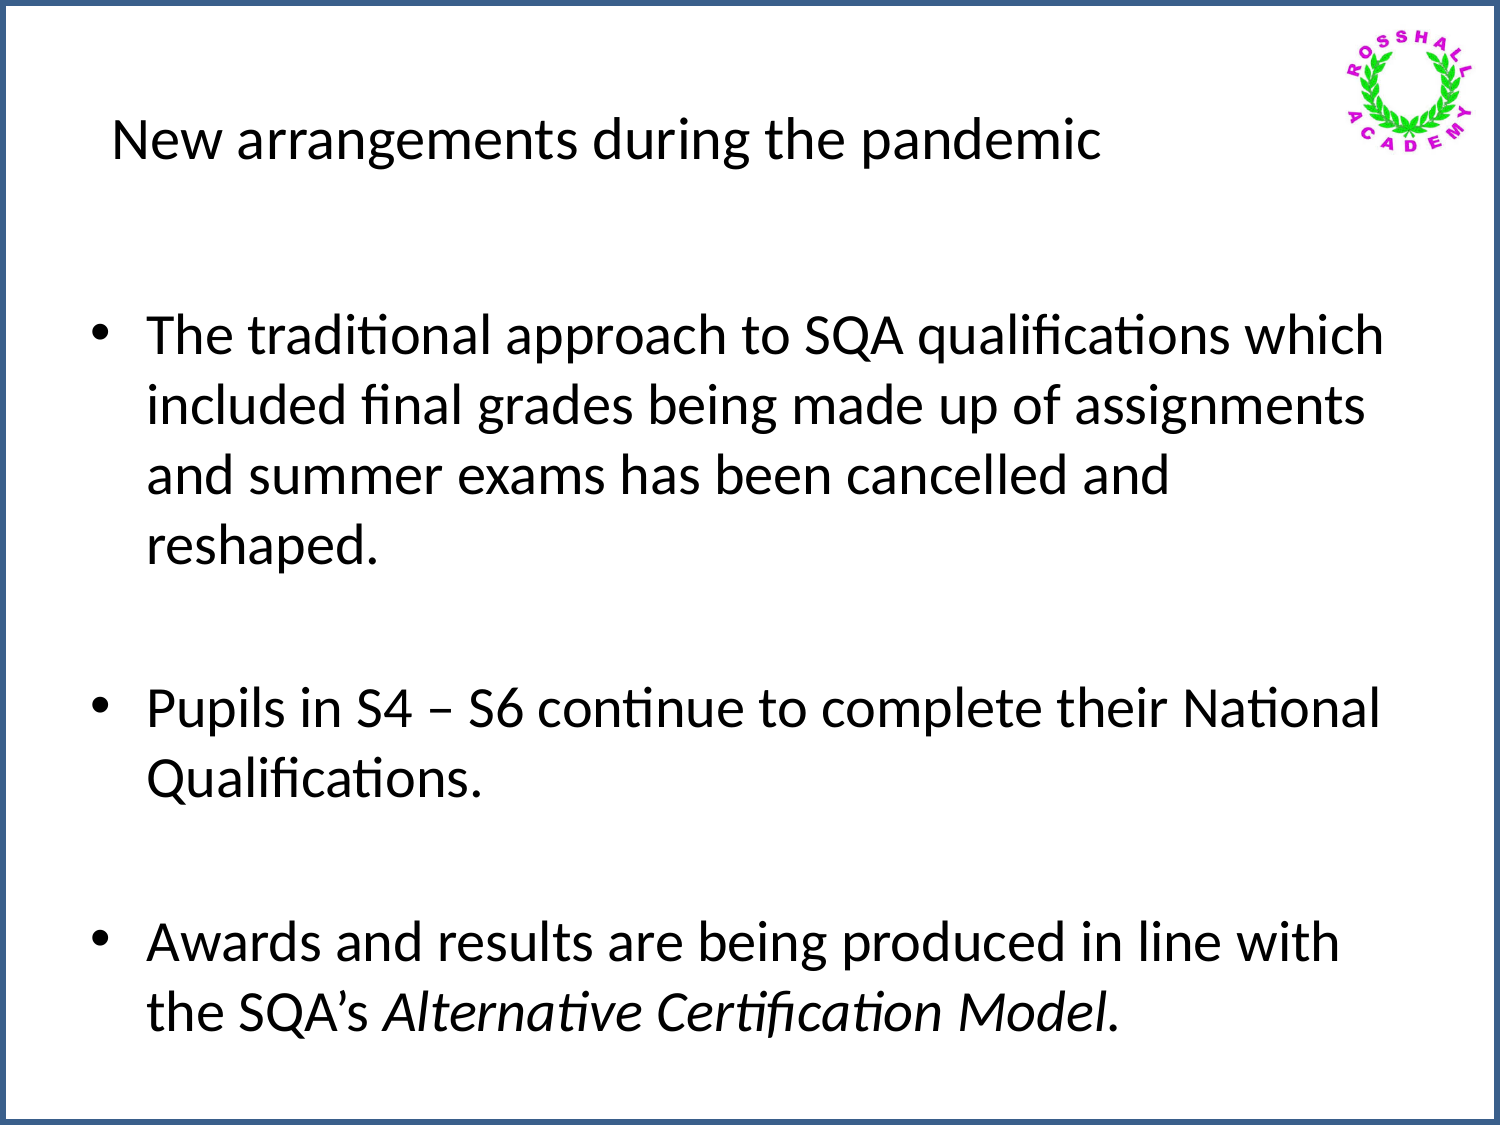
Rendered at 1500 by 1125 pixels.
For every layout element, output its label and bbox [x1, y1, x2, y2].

text_box [0, 0, 1500, 1125]
picture [1340, 18, 1482, 160]
